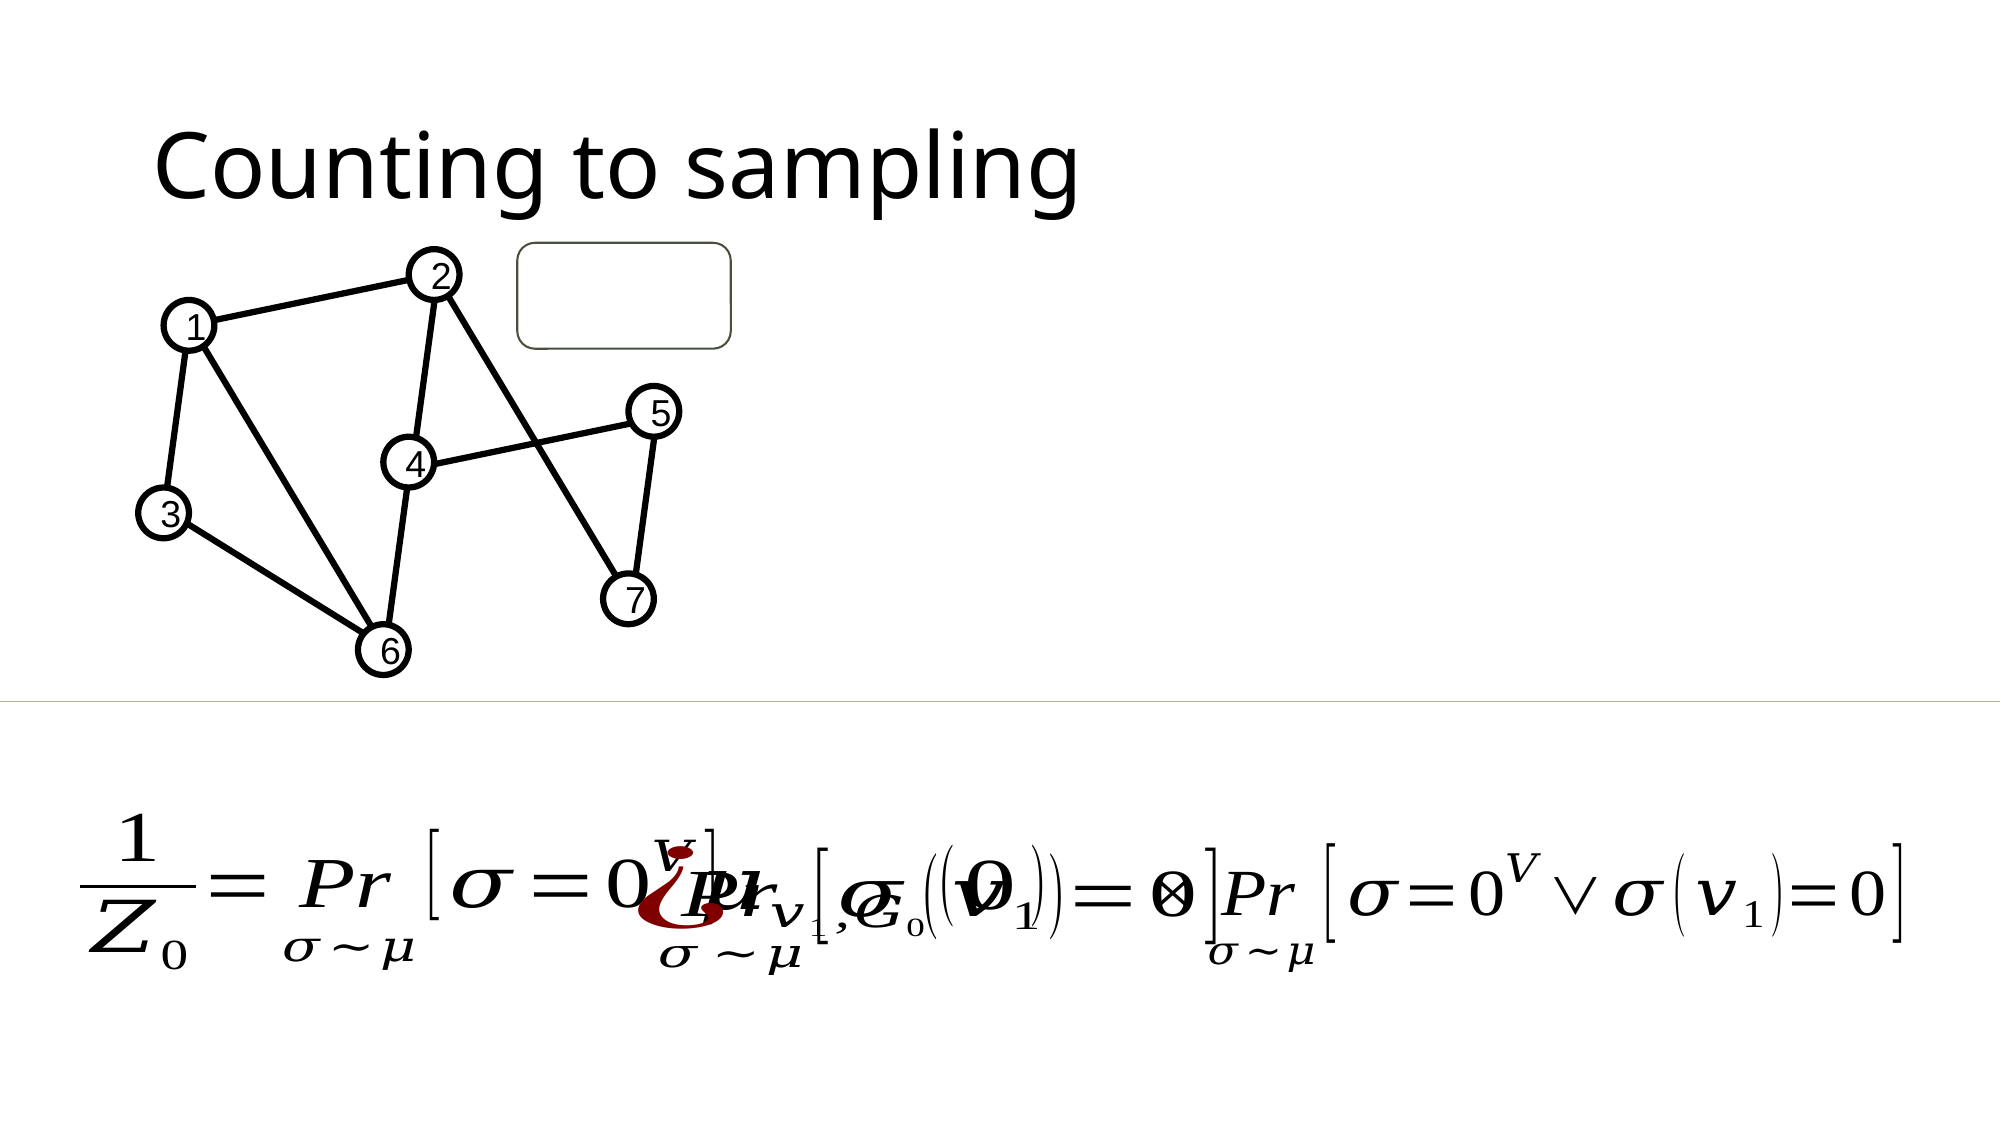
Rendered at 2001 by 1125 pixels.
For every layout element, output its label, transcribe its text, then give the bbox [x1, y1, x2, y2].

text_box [138, 249, 680, 676]
title Counting to sampling [137, 59, 1863, 278]
